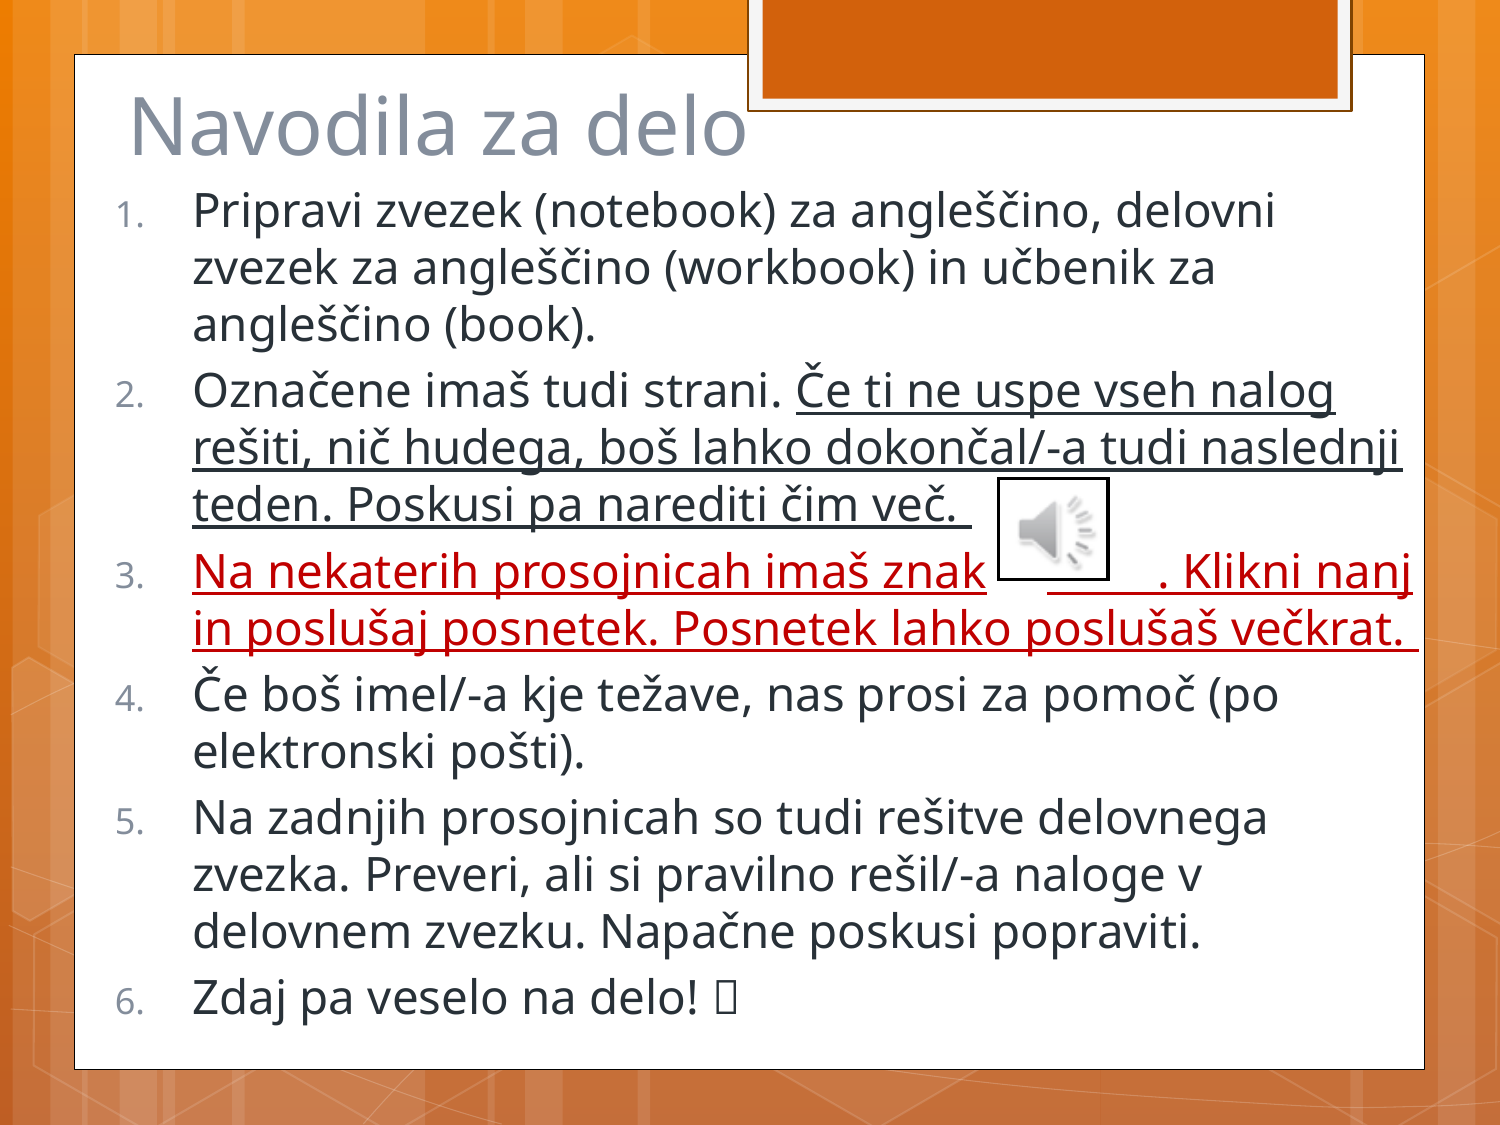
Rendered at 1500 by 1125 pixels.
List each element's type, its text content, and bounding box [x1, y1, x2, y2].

list Pripravi zvezek (notebook) za angleščino, delovni zvezek za angleščino (workbook) in učbenik za angleščino (book). Označene imaš tudi strani. Če ti ne uspe vseh nalog rešiti, nič hudega, boš lahko dokončal/-a tudi naslednji teden. Poskusi pa narediti čim več. Na nekaterih prosojnicah imaš znak . Klikni nanj in poslušaj posnetek. Posnetek lahko poslušaš večkrat. Če boš imel/-a kje težave, nas prosi za pomoč (po elektronski pošti). Na zadnjih prosojnicah so tudi rešitve delovnega zvezka. Preveri, ali si pravilno rešil/-a naloge v delovnem zvezku. Napačne poskusi popraviti. Zdaj pa veselo na delo!  [88, 172, 1436, 1047]
title Navodila za delo [112, 66, 1265, 179]
picture [999, 479, 1107, 579]
